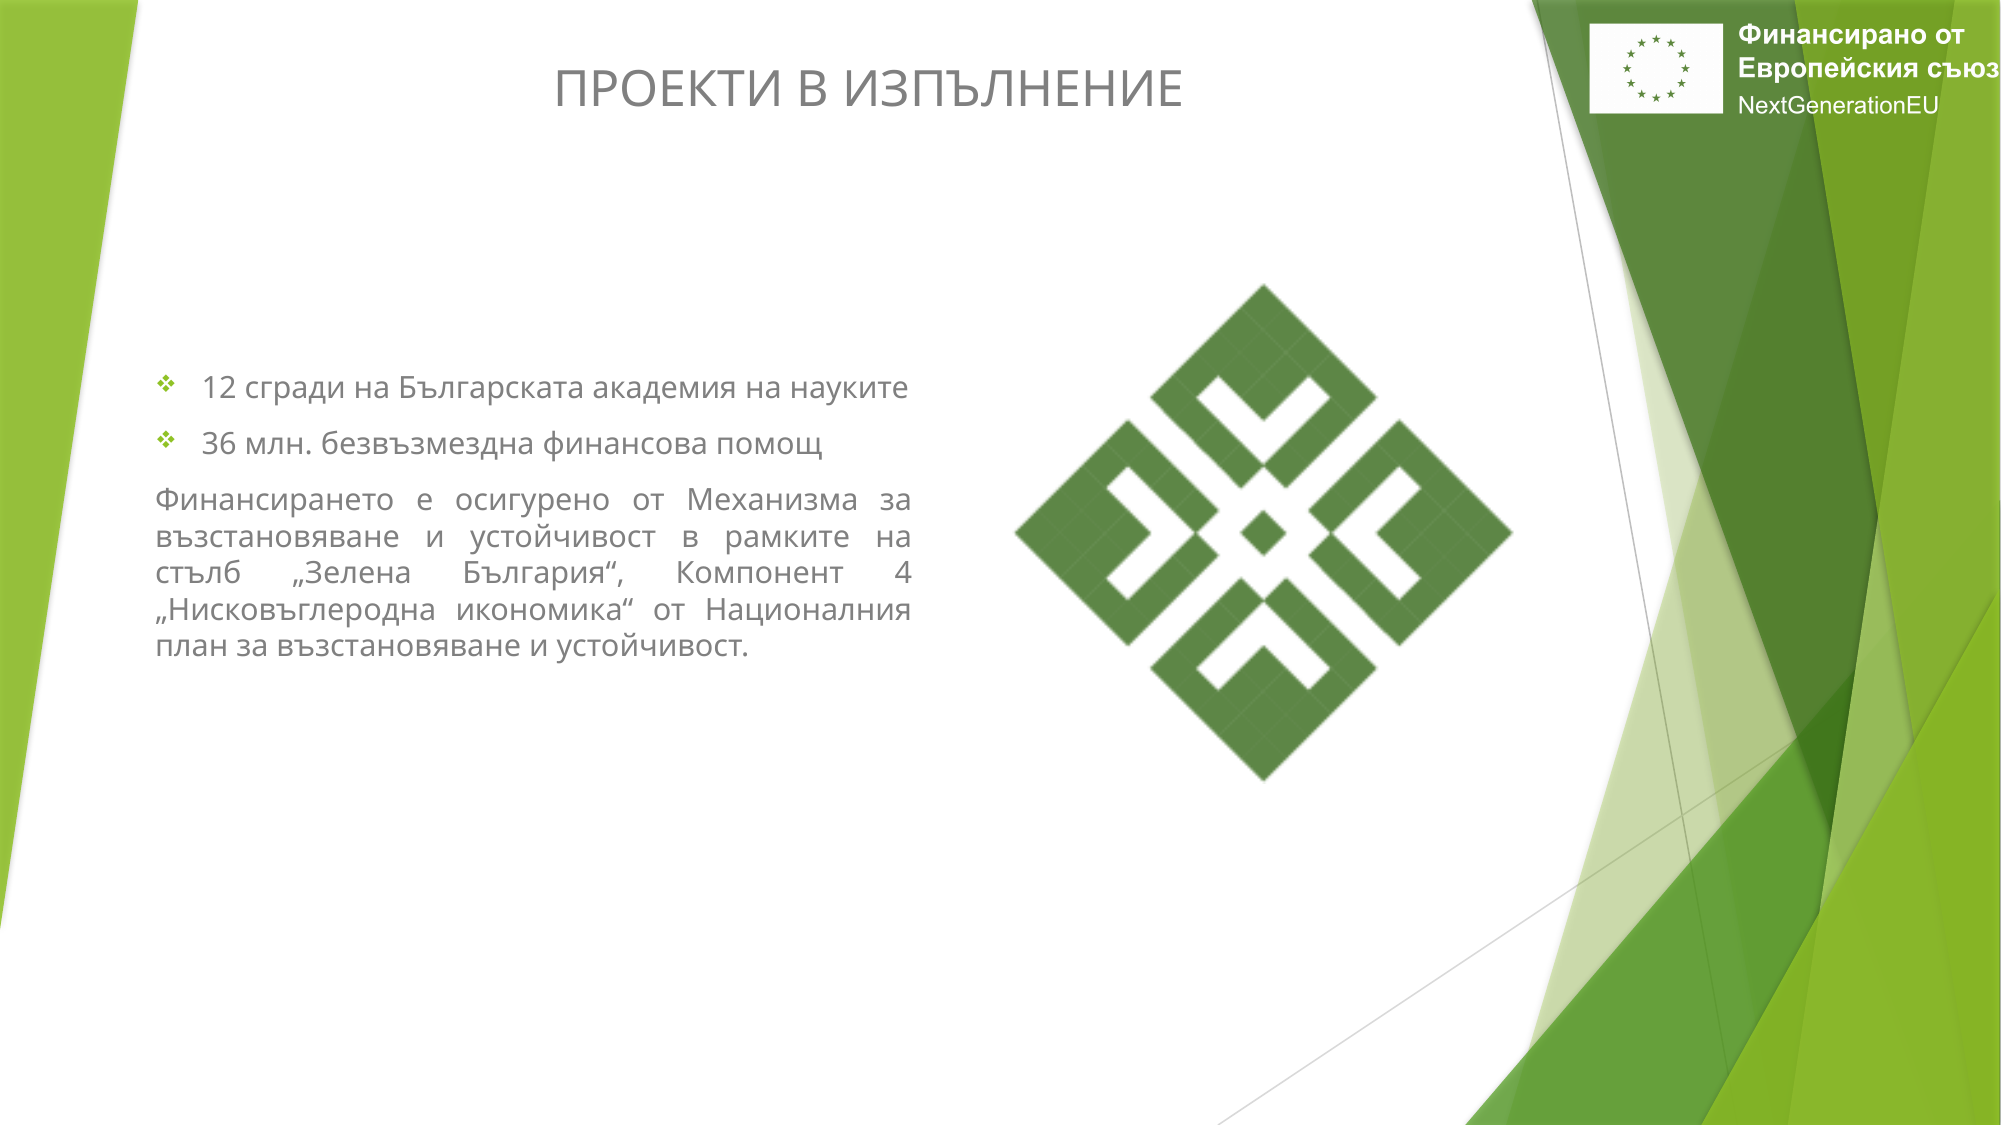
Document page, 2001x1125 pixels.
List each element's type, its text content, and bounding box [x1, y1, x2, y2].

text_box [140, 499, 927, 729]
text_box ПРОЕКТИ В ИЗПЪЛНЕНИЕ [231, 48, 1506, 133]
picture [1581, 15, 2000, 121]
text_box 12 сгради на Българската академия на науките 36 млн. безвъзмездна финансова помощ Финансирането е осигурено от Механизма за възстановяване и устойчивост в рамките на стълб „Зелена България“, Компонент 4 „Нисковъглеродна икономика“ от Националния план за възстановяване и устойчивост. [140, 360, 927, 499]
picture [1011, 281, 1519, 785]
